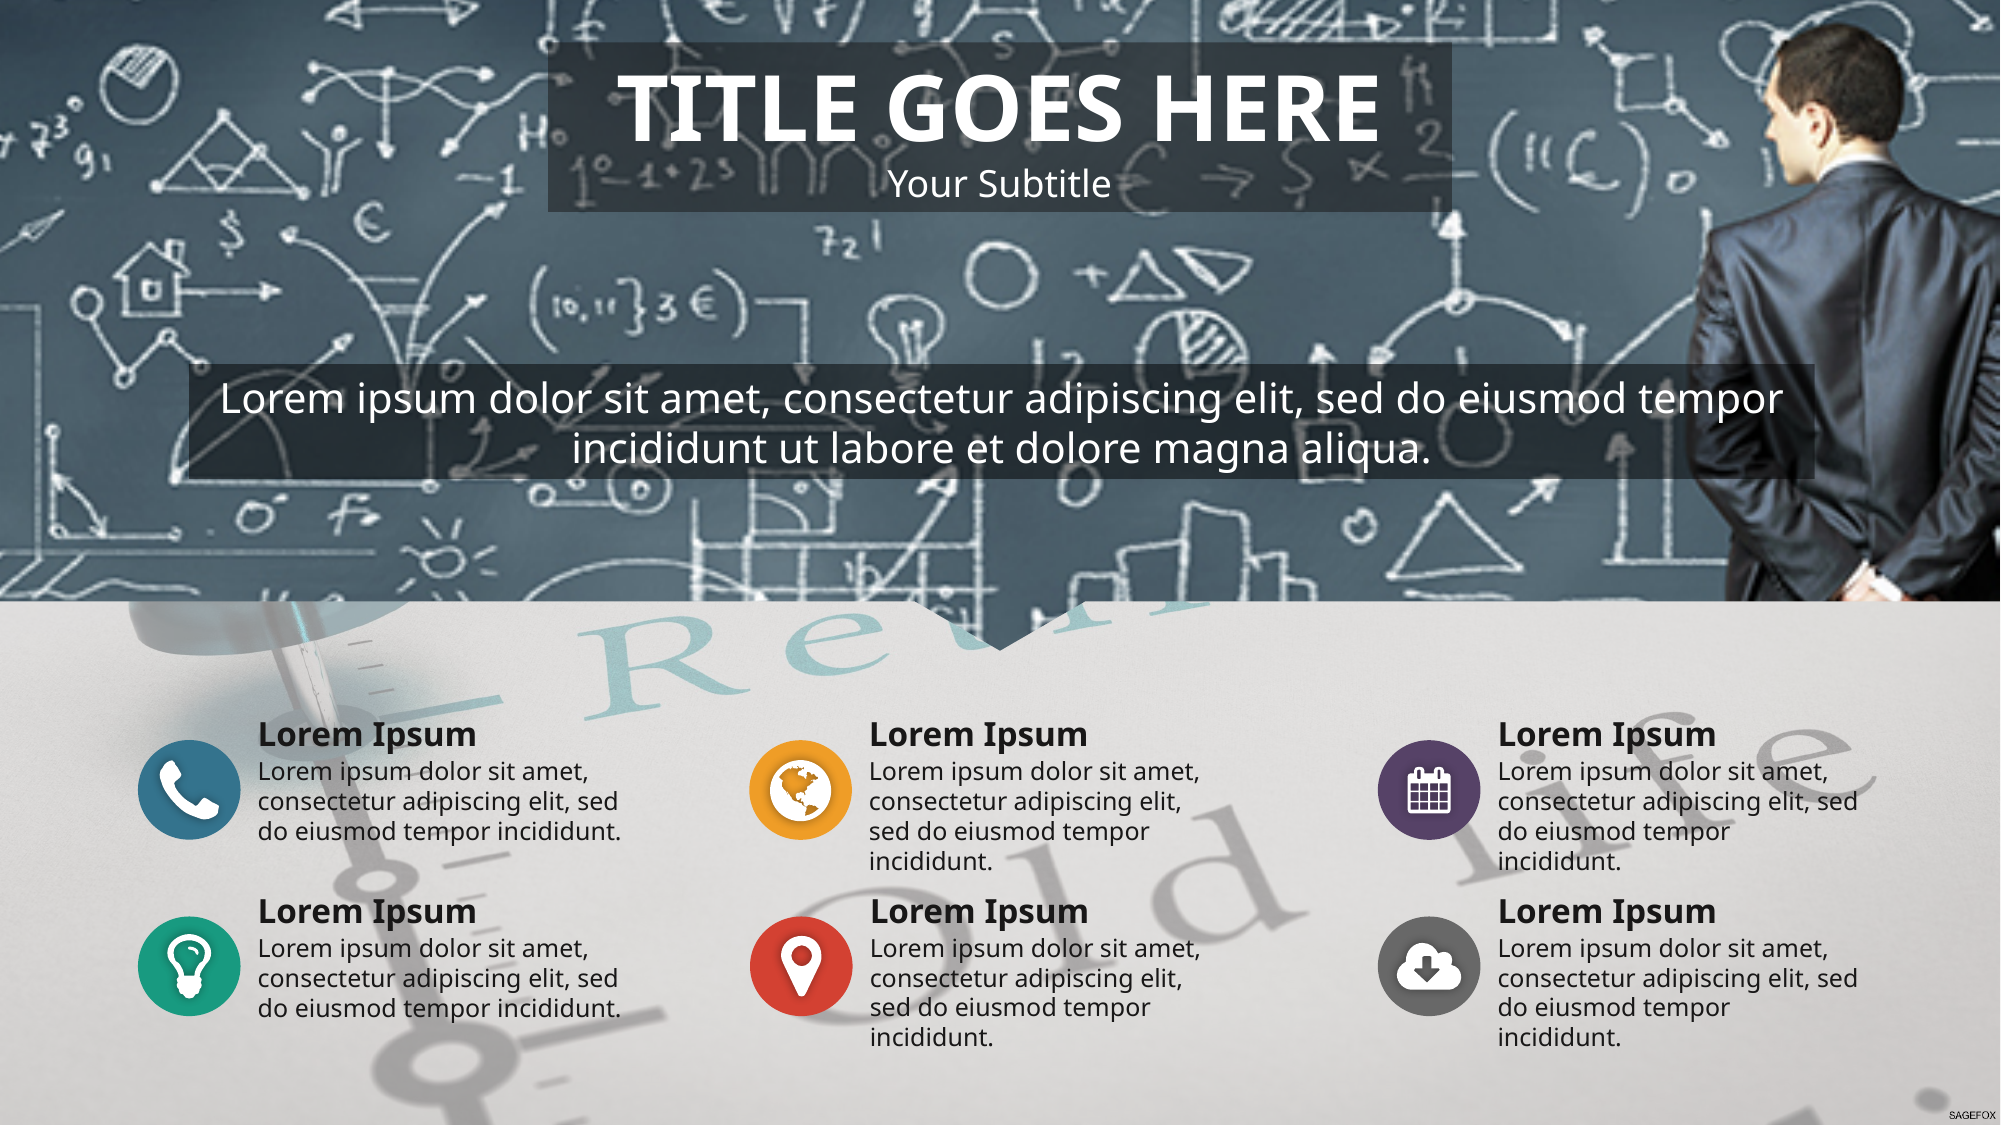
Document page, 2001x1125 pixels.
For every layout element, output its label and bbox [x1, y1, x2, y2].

text_box [137, 740, 241, 840]
text_box [257, 713, 630, 847]
text_box [257, 889, 630, 1023]
text_box [1497, 889, 1862, 1023]
text_box [1377, 740, 1481, 840]
text_box [137, 916, 241, 1017]
picture [0, 0, 2001, 1125]
text_box [749, 916, 853, 1017]
text_box [749, 740, 852, 840]
text_box [869, 889, 1230, 1023]
text_box [1377, 916, 1481, 1017]
text_box [868, 713, 1230, 847]
text_box [1497, 713, 1862, 847]
